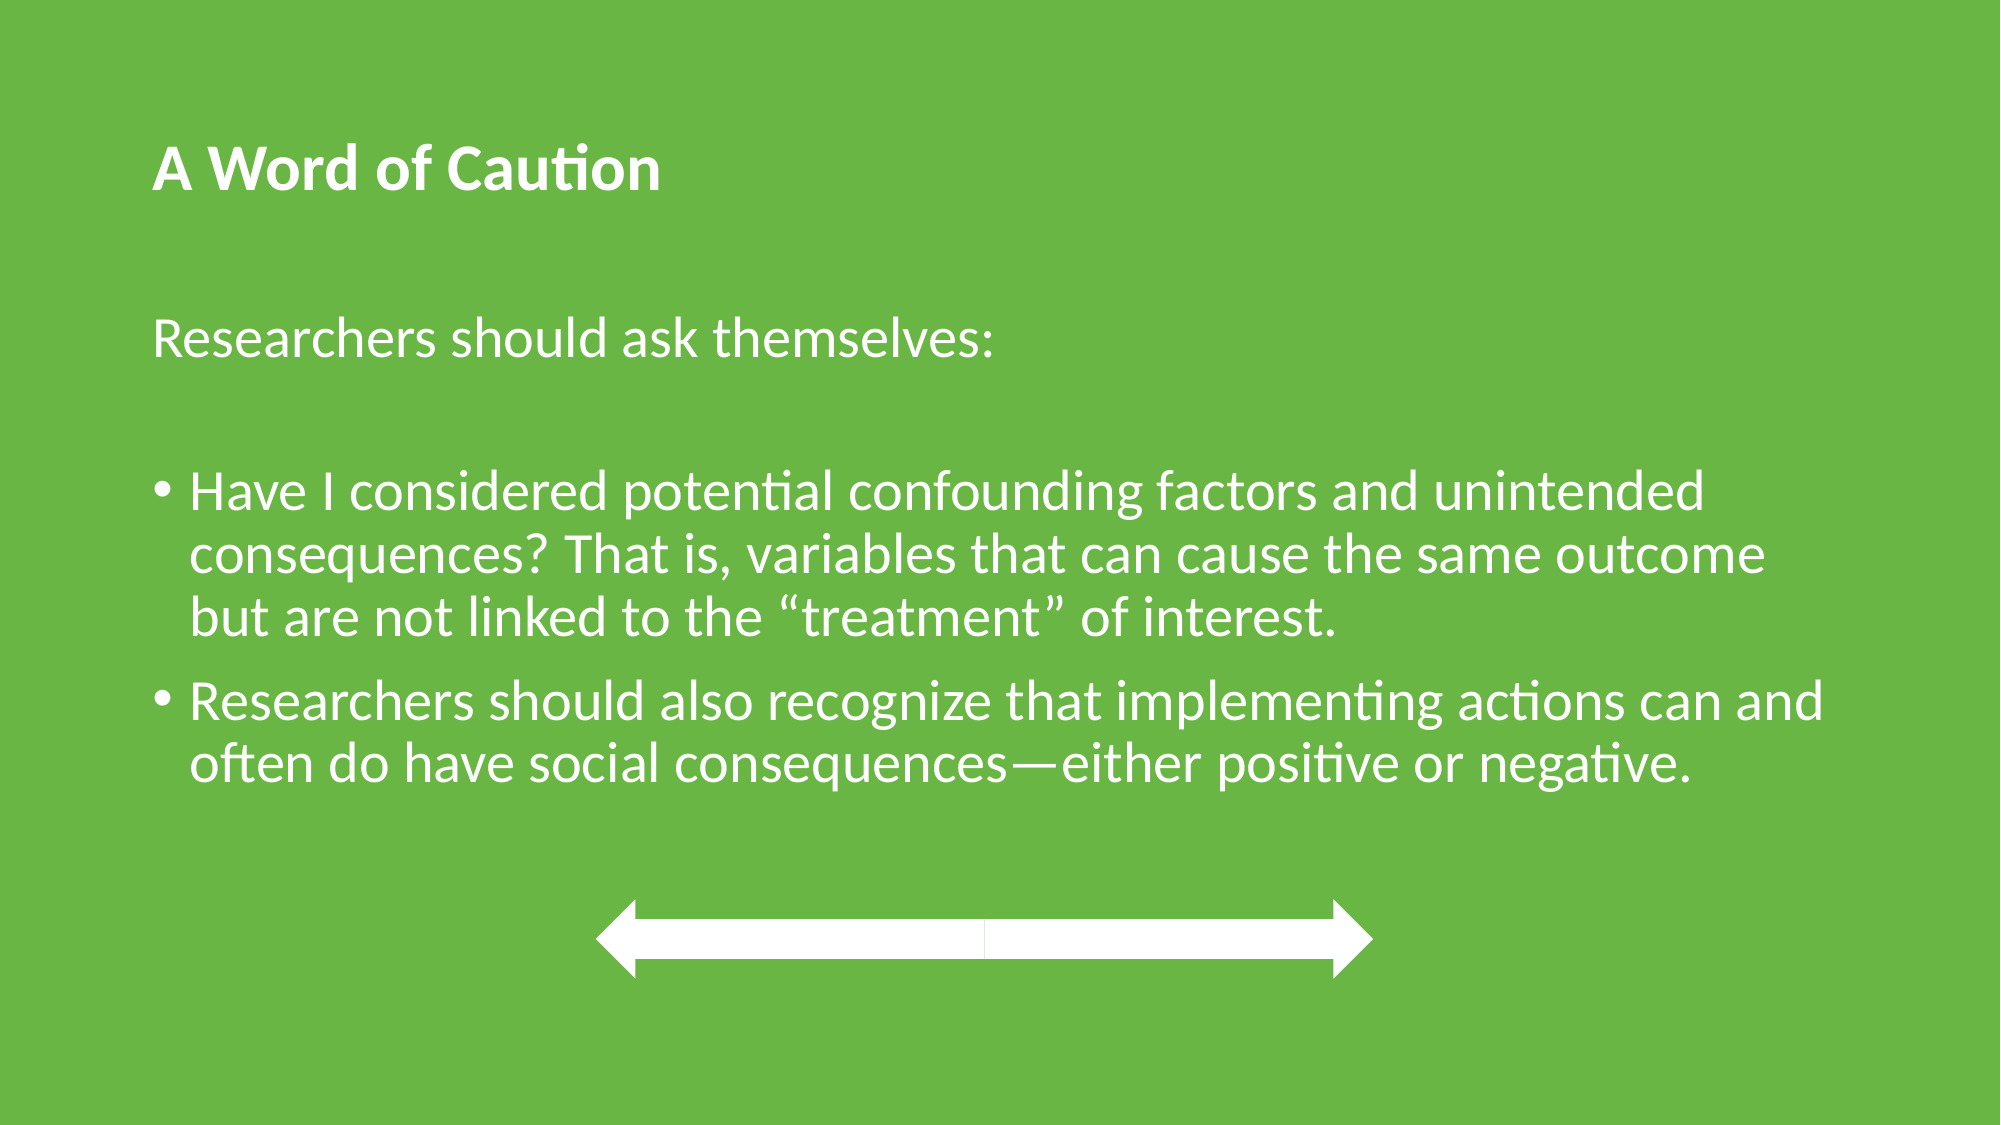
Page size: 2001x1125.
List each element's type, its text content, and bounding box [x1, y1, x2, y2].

text_box [983, 896, 1375, 982]
text_box [594, 896, 983, 982]
list Researchers should ask themselves: Have I considered potential confounding factors and unintended consequences? That is, variables that can cause the same outcome but are not linked to the “treatment” of interest. Researchers should also recognize that implementing actions can and often do have social consequences—either positive or negative. [137, 299, 1863, 917]
title A Word of Caution [137, 59, 1863, 278]
